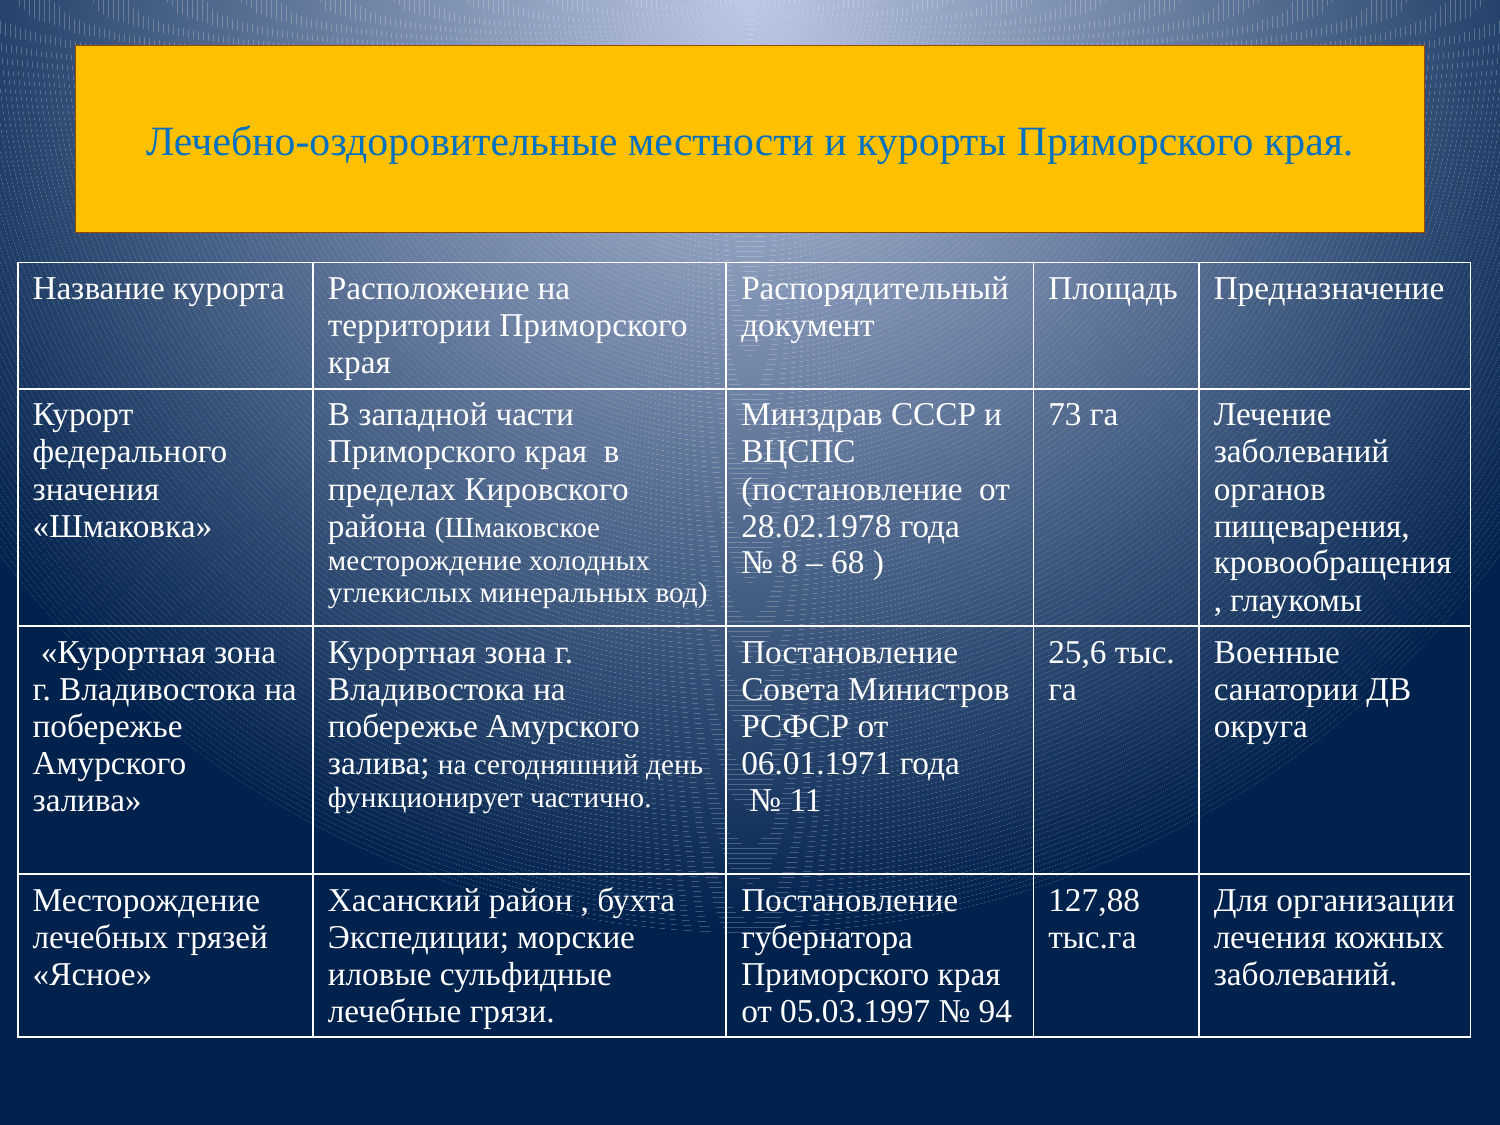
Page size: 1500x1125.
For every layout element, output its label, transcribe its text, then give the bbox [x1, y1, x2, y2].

table_cell Лечение заболеваний органов пищеварения, кровообращения, глаукомы [1200, 390, 1470, 625]
table_cell Для организации лечения кожных заболеваний. [1200, 875, 1470, 1036]
table_header Расположение на территории Приморского края [314, 263, 725, 388]
table_cell 127,88 тыс.га [1034, 875, 1198, 1036]
table_cell Военные санатории ДВ округа [1200, 627, 1470, 873]
table_header Предназначение [1200, 263, 1470, 388]
table_cell В западной части Приморского края в пределах Кировского района (Шмаковское месторождение холодных углекислых минеральных вод) [314, 390, 725, 625]
table_cell «Курортная зона г. Владивостока на побережье Амурского залива» [19, 627, 312, 873]
table_header Название курорта [19, 263, 312, 388]
table_cell Месторождение лечебных грязей «Ясное» [19, 875, 312, 1036]
title Лечебно-оздоровительные местности и курорты Приморского края. [75, 45, 1425, 233]
table_cell Постановление Совета Министров РСФСР от 06.01.1971 года № 11 [727, 627, 1033, 873]
table_cell Минздрав СССР и ВЦСПС (постановление от 28.02.1978 года № 8 – 68 ) [727, 390, 1033, 625]
table_cell Курорт федерального значения «Шмаковка» [19, 390, 312, 625]
table_cell 25,6 тыс. га [1034, 627, 1198, 873]
table_cell Курортная зона г. Владивостока на побережье Амурского залива; на сегодняшний день функционирует частично. [314, 627, 725, 873]
table_header Распорядительный документ [727, 263, 1033, 388]
table_cell Постановление губернатора Приморского края от 05.03.1997 № 94 [727, 875, 1033, 1036]
table_header Площадь [1034, 263, 1198, 388]
table_cell 73 га [1034, 390, 1198, 625]
table_cell Хасанский район , бухта Экспедиции; морские иловые сульфидные лечебные грязи. [314, 875, 725, 1036]
